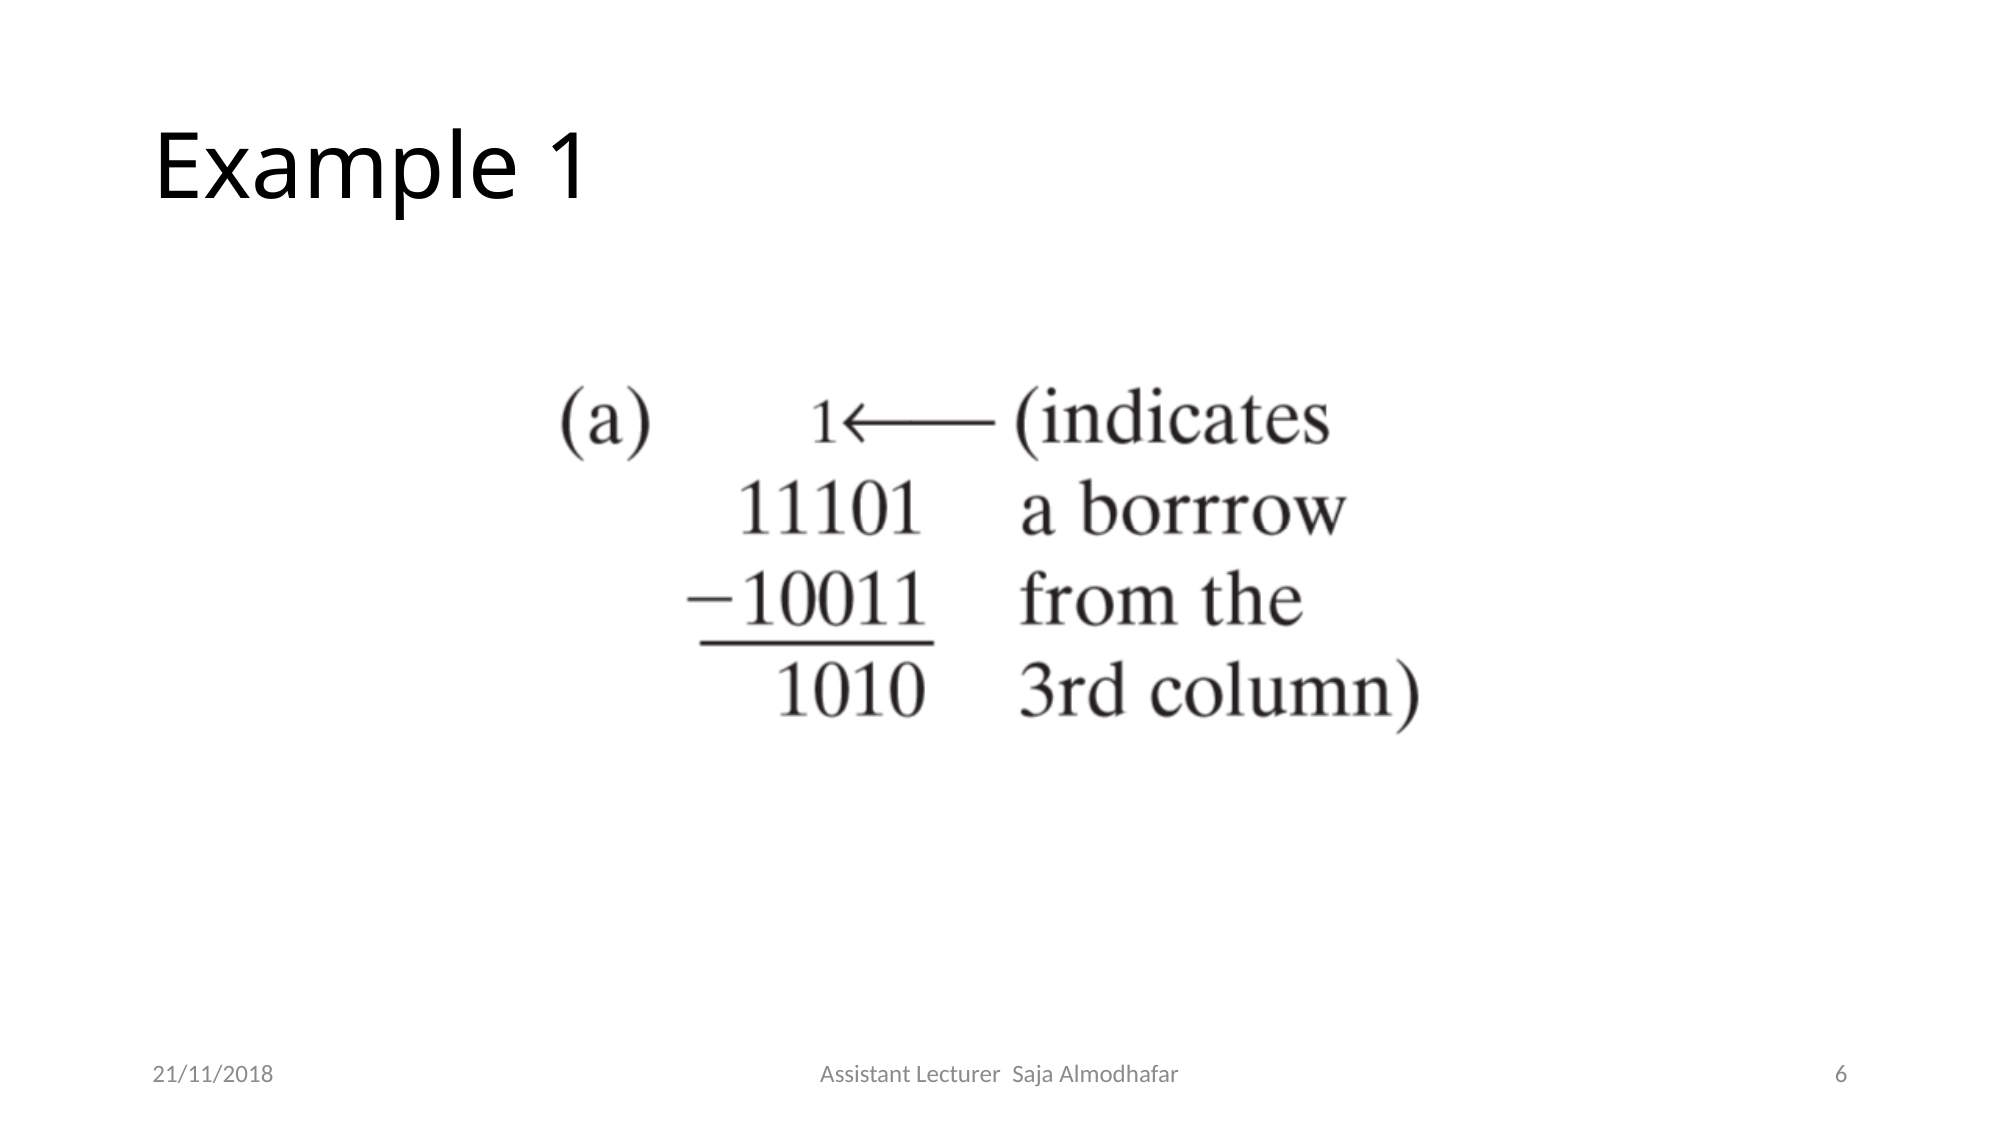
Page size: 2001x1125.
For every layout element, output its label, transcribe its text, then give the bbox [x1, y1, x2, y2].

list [524, 354, 1475, 778]
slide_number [137, 1042, 588, 1103]
slide_number 6 [1412, 1042, 1863, 1103]
title Example 1 [137, 59, 1863, 278]
footer Assistant Lecturer Saja Almodhafar [662, 1042, 1338, 1103]
